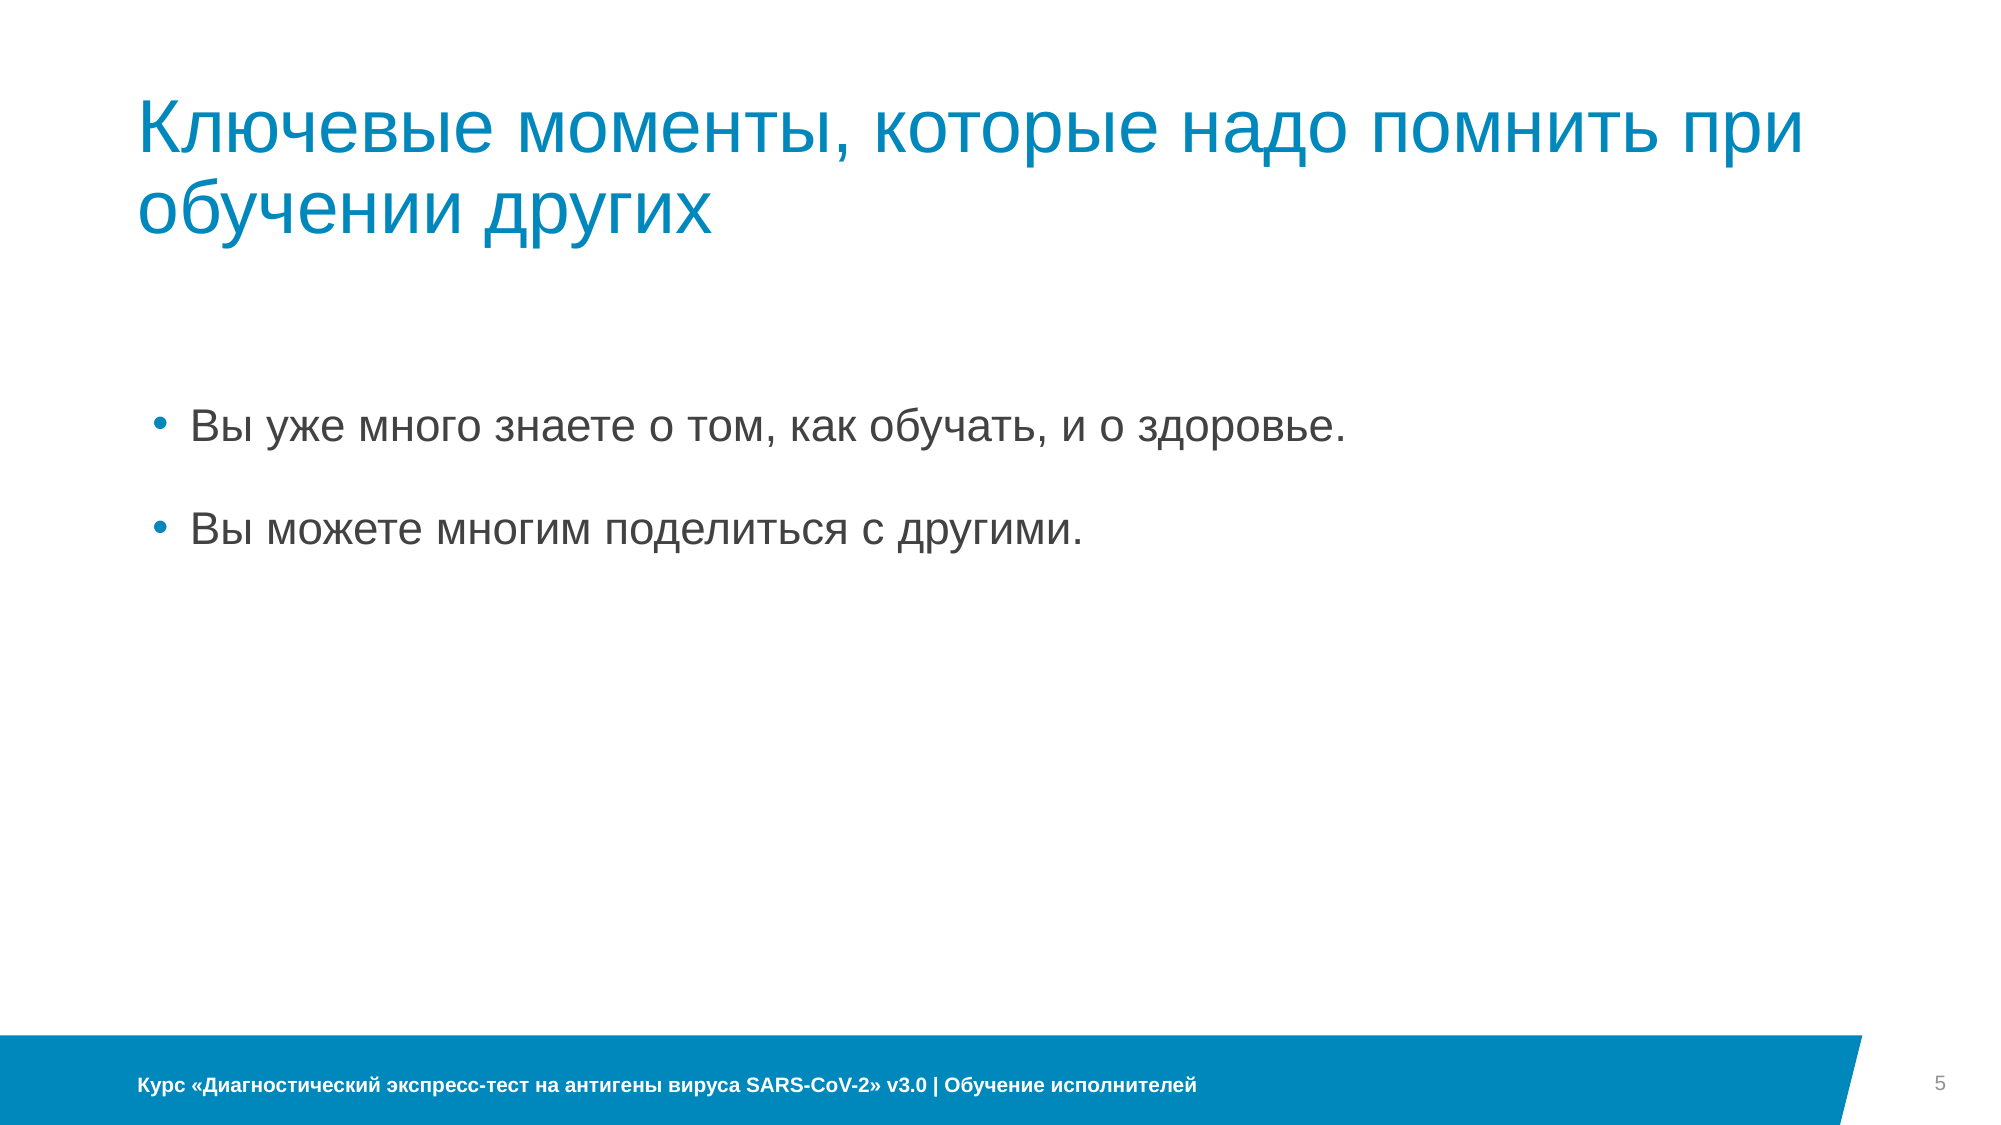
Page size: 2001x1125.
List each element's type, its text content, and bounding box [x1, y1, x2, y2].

text_box Ключевые моменты, которые надо помнить при обучении других [137, 95, 1863, 251]
list Вы уже много знаете о том, как обучать, и о здоровье. Вы можете многим поделиться с другими. [137, 360, 1863, 663]
slide_number 5 [1862, 1035, 1947, 1125]
footer Курс «Диагностический экспресс-тест на антигены вируса SARS-CoV-2» v3.0 | Обучение исполнителей [137, 1042, 1338, 1125]
